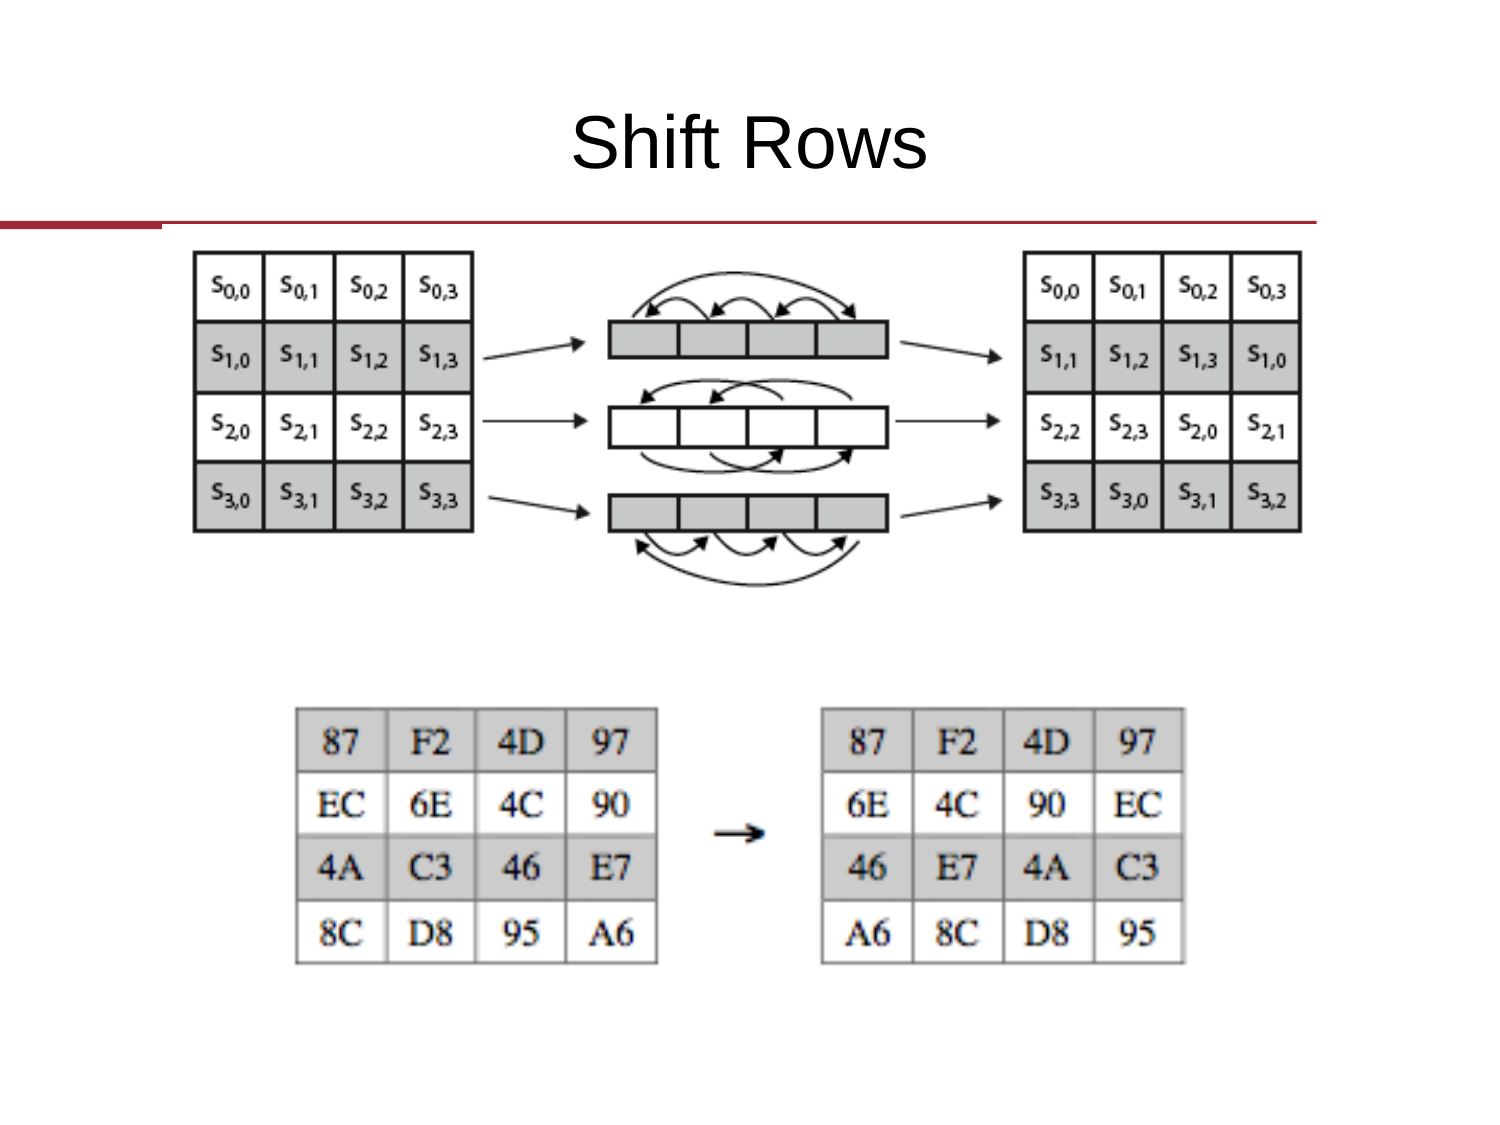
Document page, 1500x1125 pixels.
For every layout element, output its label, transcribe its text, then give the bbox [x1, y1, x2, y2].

picture [162, 224, 1338, 611]
picture [287, 699, 1194, 976]
text_box Shift Rows [74, 45, 1425, 233]
